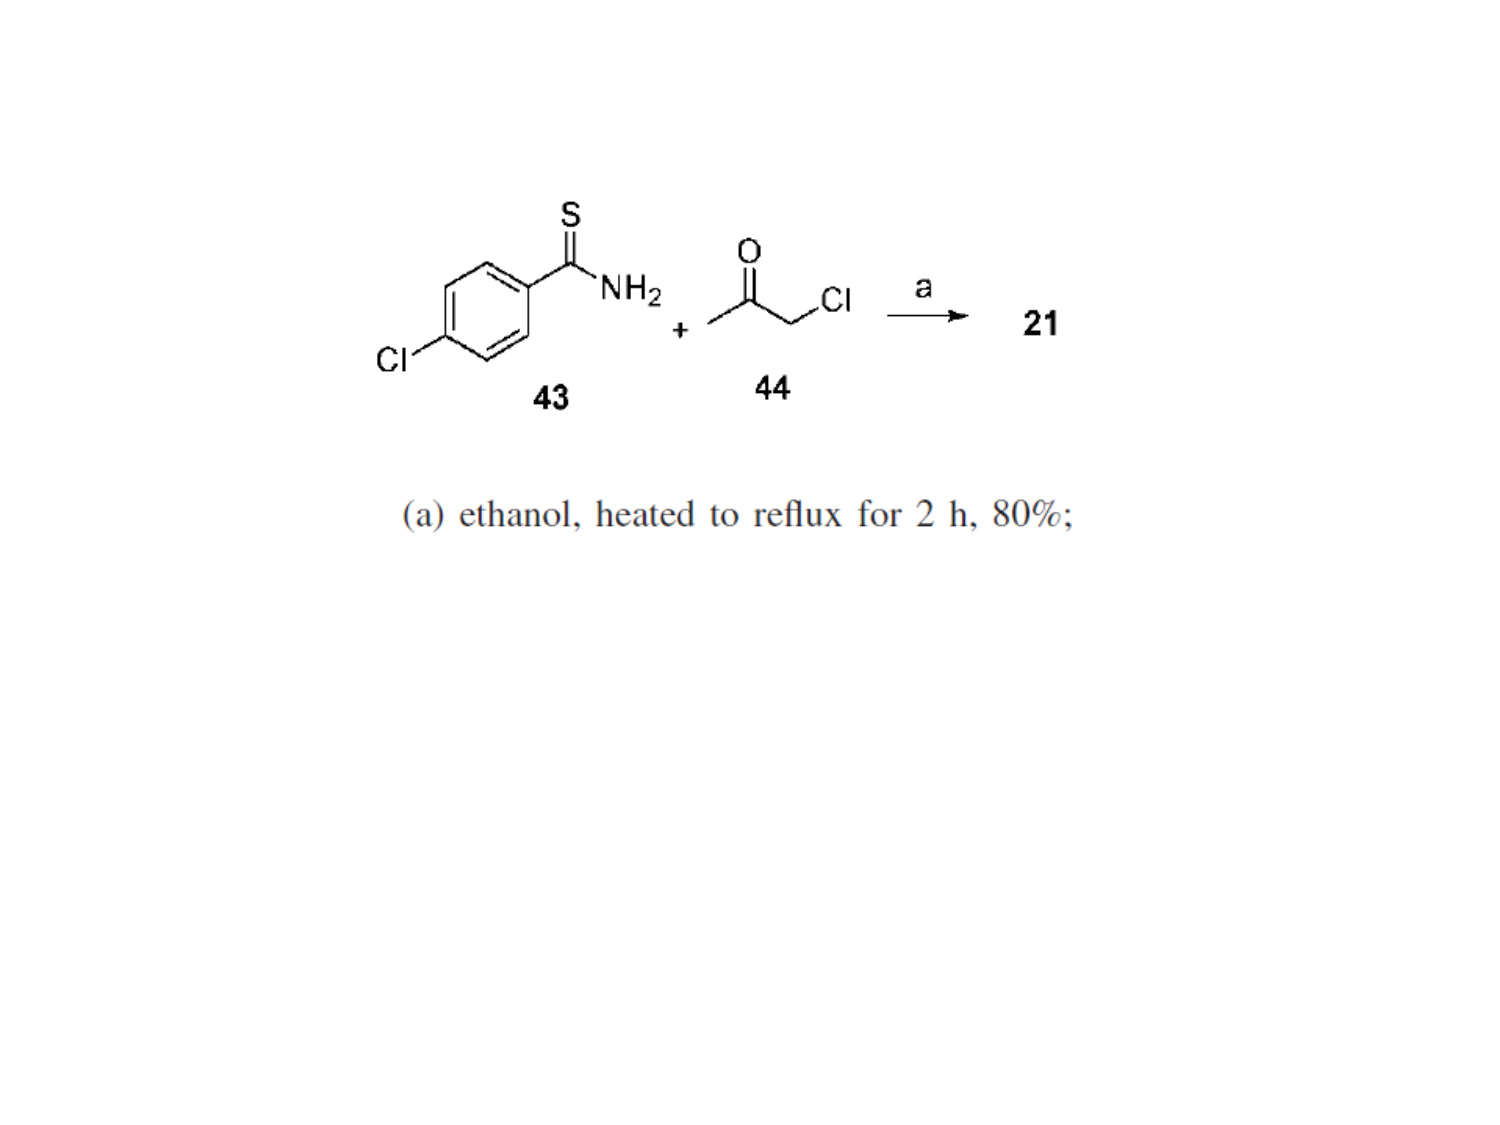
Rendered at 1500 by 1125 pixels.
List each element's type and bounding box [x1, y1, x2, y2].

picture [362, 180, 1109, 436]
picture [398, 492, 1072, 537]
